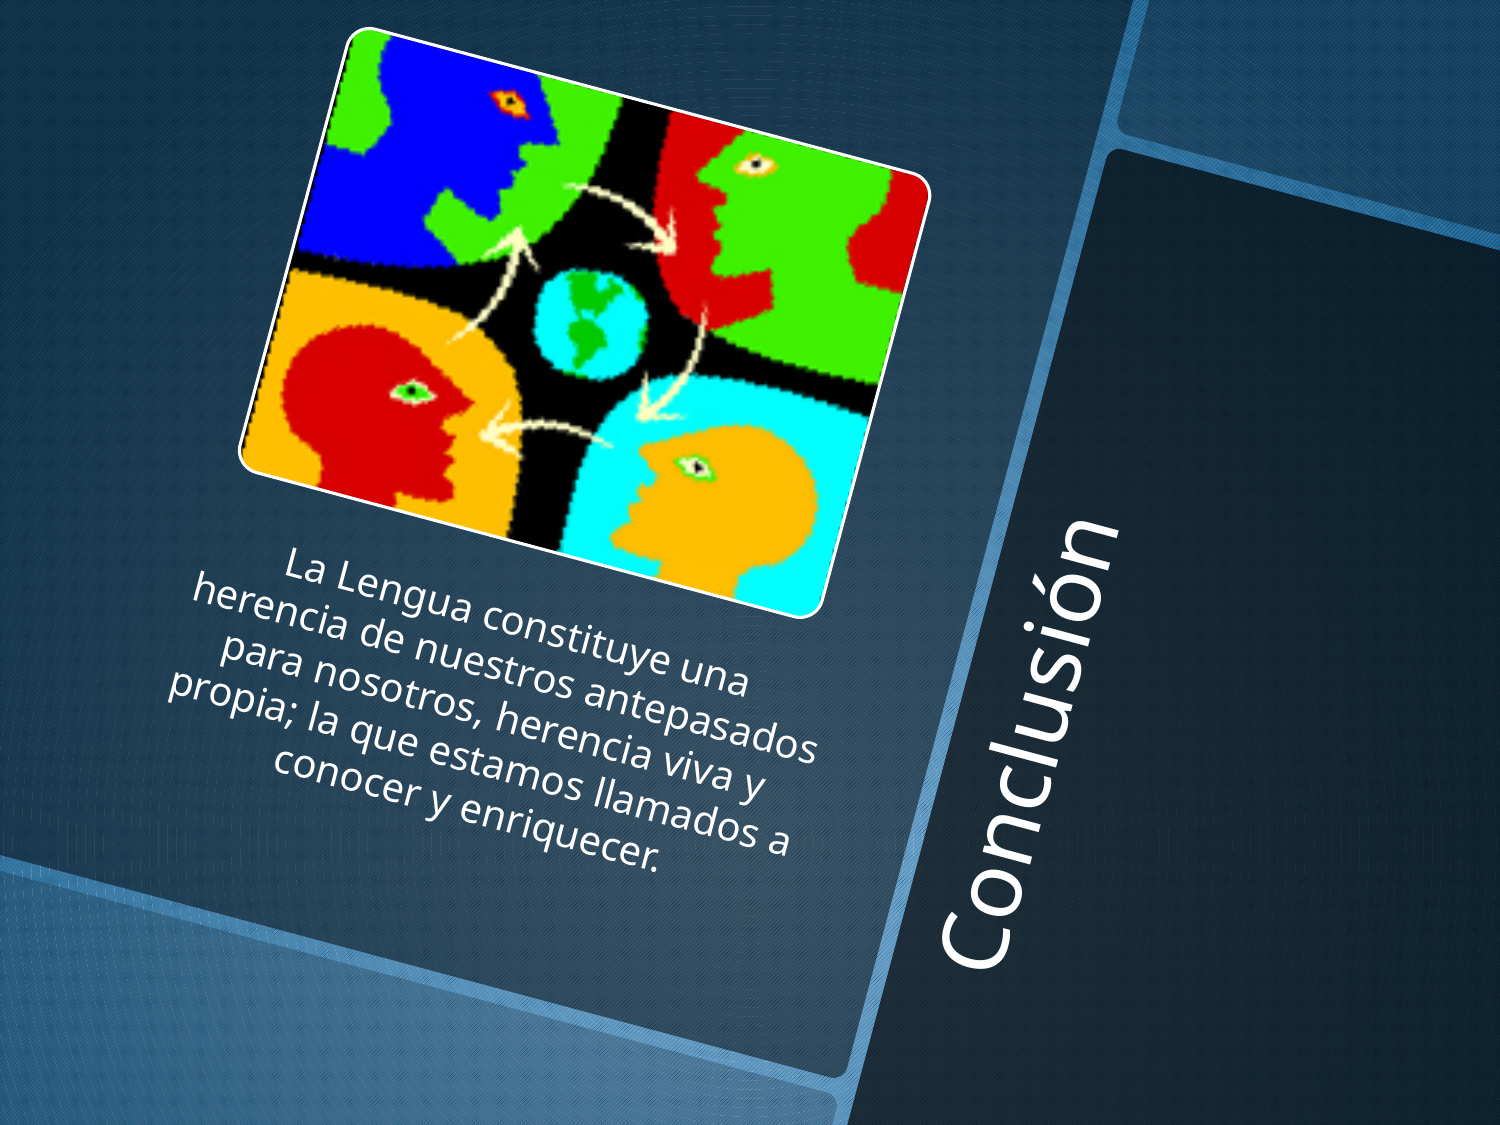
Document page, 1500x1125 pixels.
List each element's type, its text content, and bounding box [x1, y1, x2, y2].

list La Lengua constituye una herencia de nuestros antepasados para nosotros, herencia viva y propia; la que estamos llamados a conocer y enriquecer. [121, 502, 858, 962]
title Conclusión [898, 172, 1430, 1056]
picture [242, 31, 928, 615]
